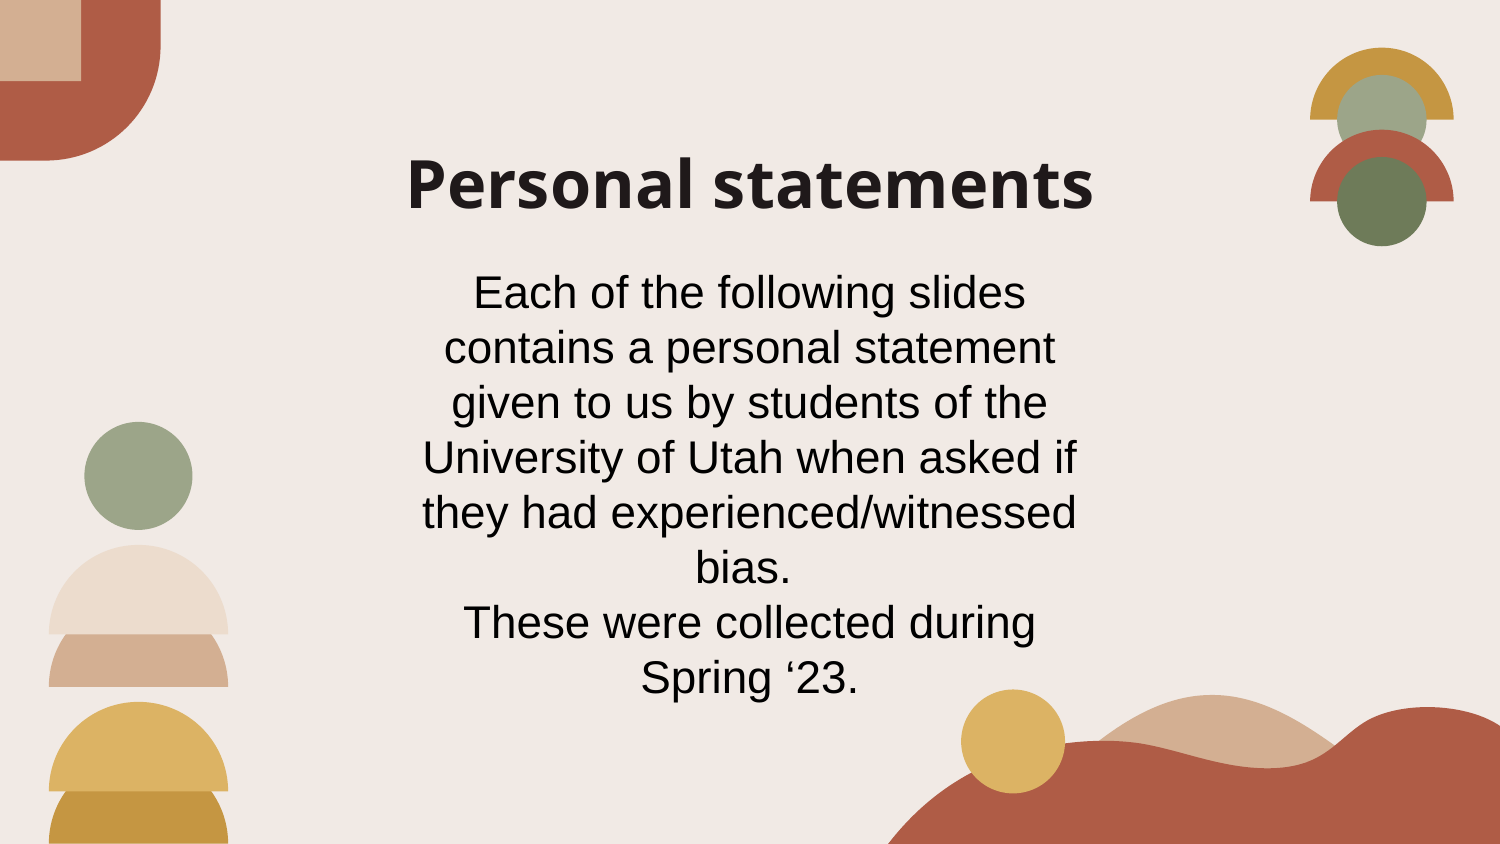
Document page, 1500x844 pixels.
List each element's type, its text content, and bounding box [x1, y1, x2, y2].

text_box Each of the following slides contains a personal statement given to us by students of the University of Utah when asked if they had experienced/witnessed bias. These were collected during Spring ‘23. [377, 248, 1122, 717]
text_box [48, 421, 229, 687]
title Personal statements [118, 127, 1277, 213]
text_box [1282, 75, 1482, 220]
